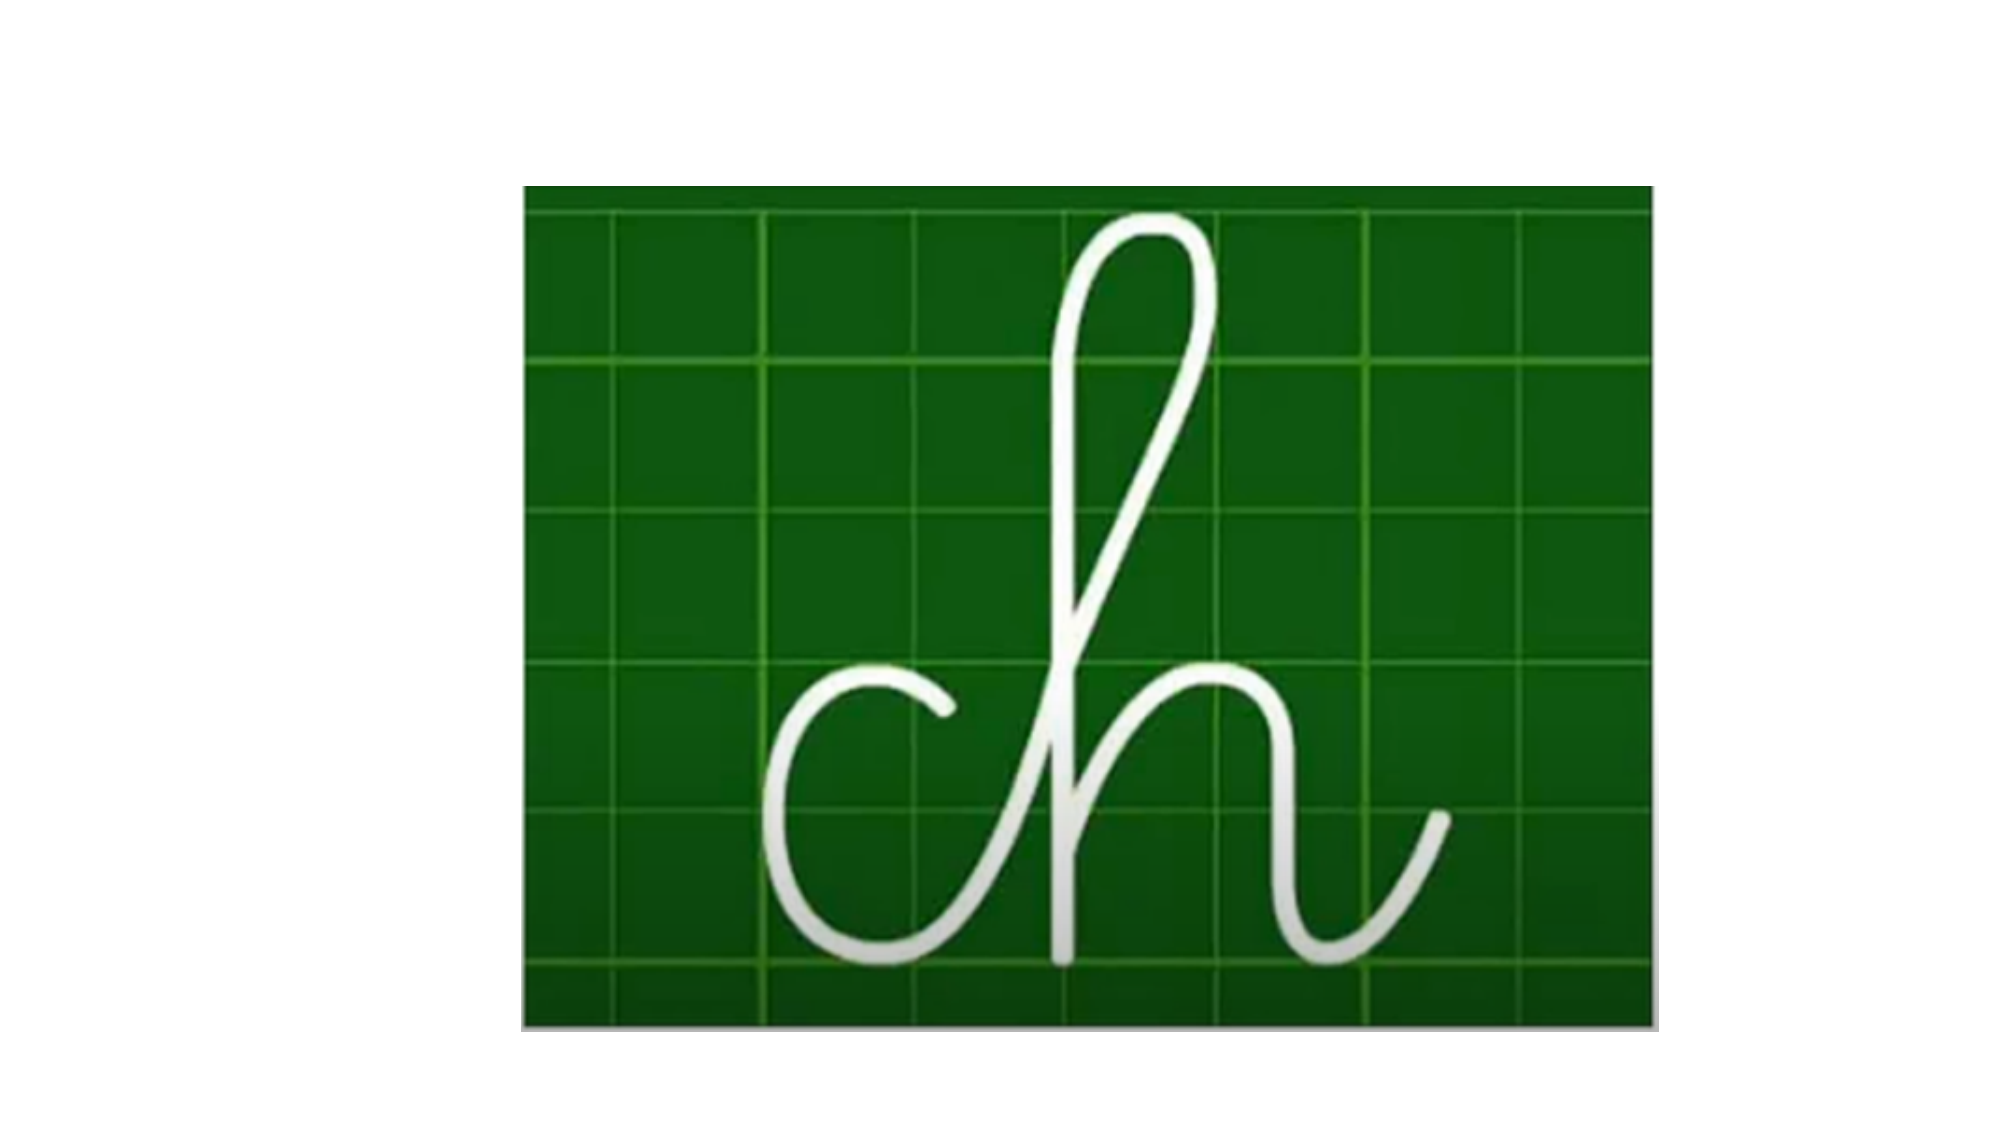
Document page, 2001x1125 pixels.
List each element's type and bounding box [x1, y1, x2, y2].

picture [521, 186, 1659, 1032]
